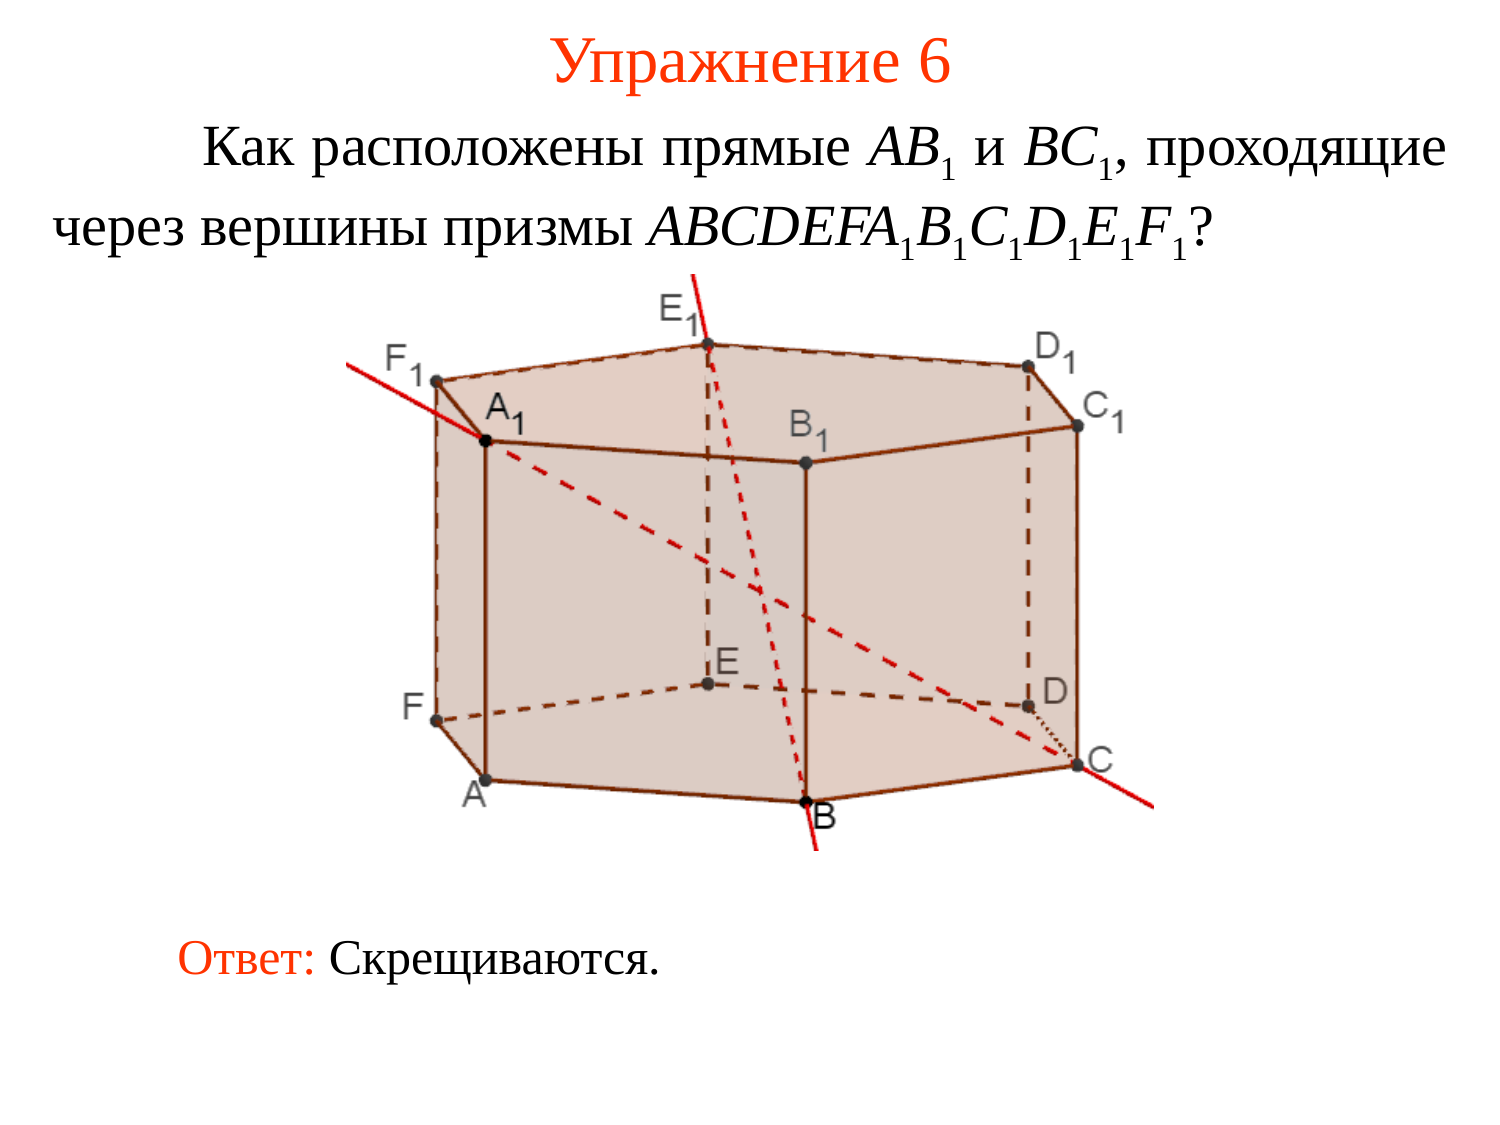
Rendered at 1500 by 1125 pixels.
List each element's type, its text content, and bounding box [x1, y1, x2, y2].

text_box Как расположены прямые AB1 и BC1, проходящие через вершины призмы ABCDEFA1B1C1D1E1F1? [37, 99, 1463, 274]
text_box Упражнение 6 [112, 24, 1388, 88]
text_box Ответ: Скрещиваются. [12, 916, 1488, 992]
picture [346, 274, 1154, 851]
